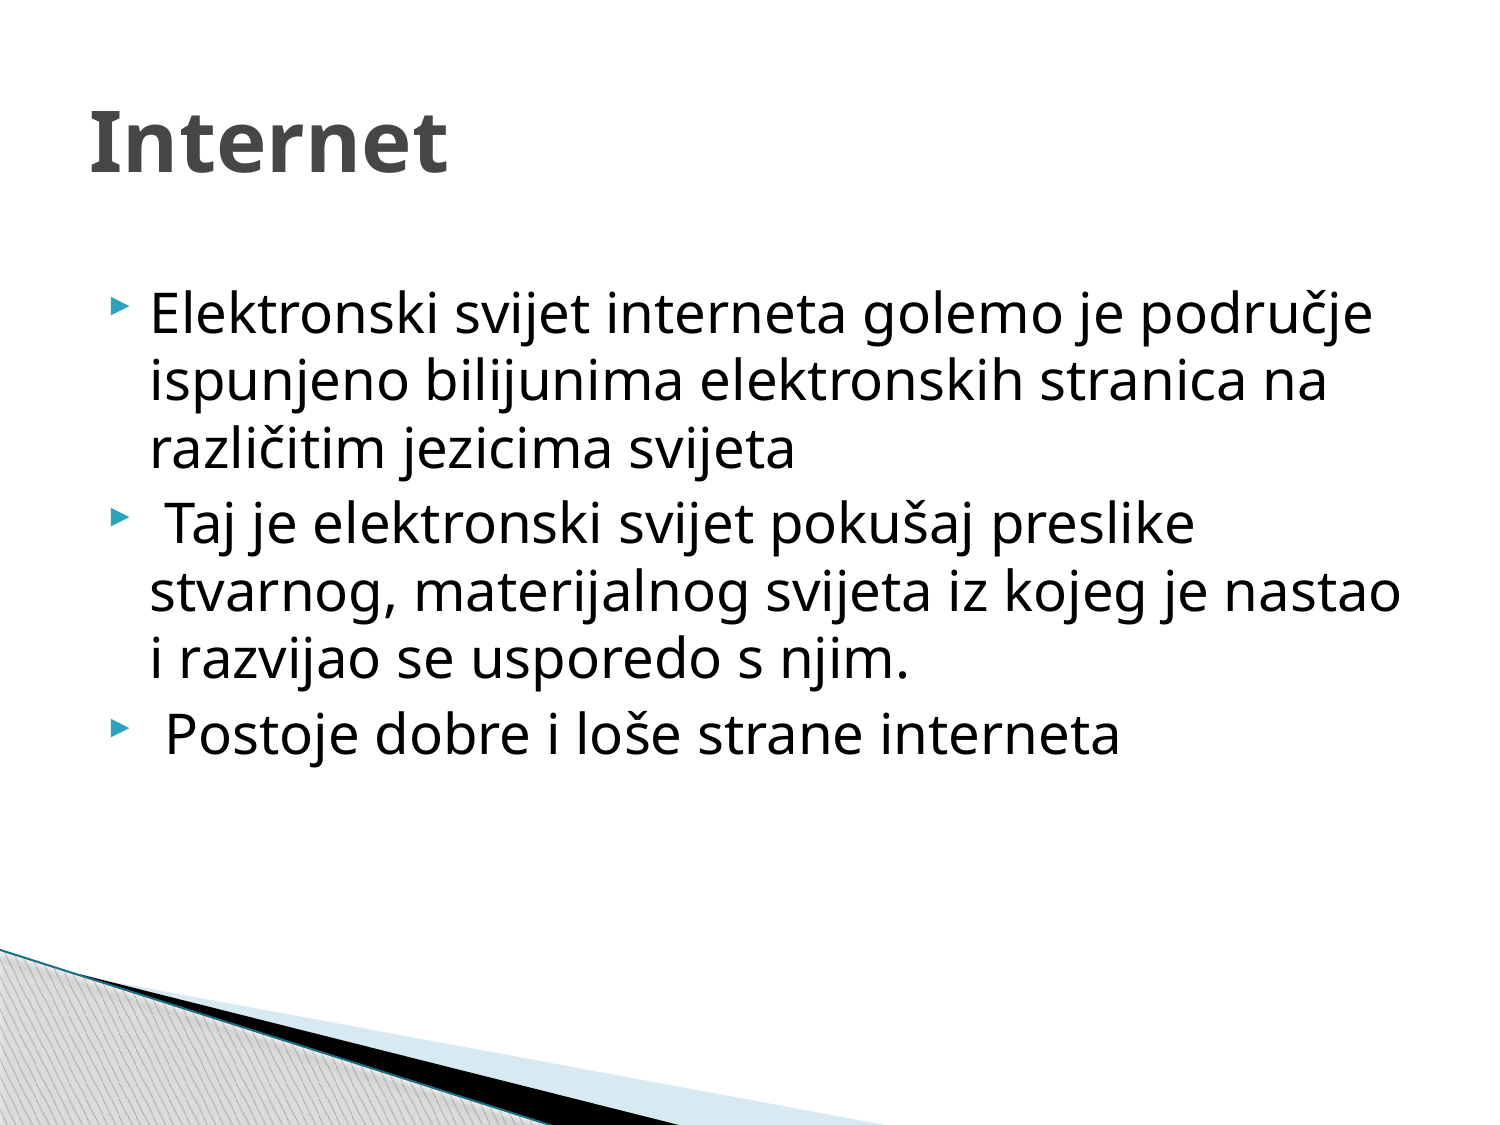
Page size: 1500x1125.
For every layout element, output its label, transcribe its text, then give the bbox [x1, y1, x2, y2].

title Internet [75, 45, 1425, 233]
list Elektronski svijet interneta golemo je područje ispunjeno bilijunima elektronskih stranica na različitim jezicima svijeta Taj je elektronski svijet pokušaj preslike stvarnog, materijalnog svijeta iz kojeg je nastao i razvijao se usporedo s njim. Postoje dobre i loše strane interneta [75, 269, 1425, 1005]
